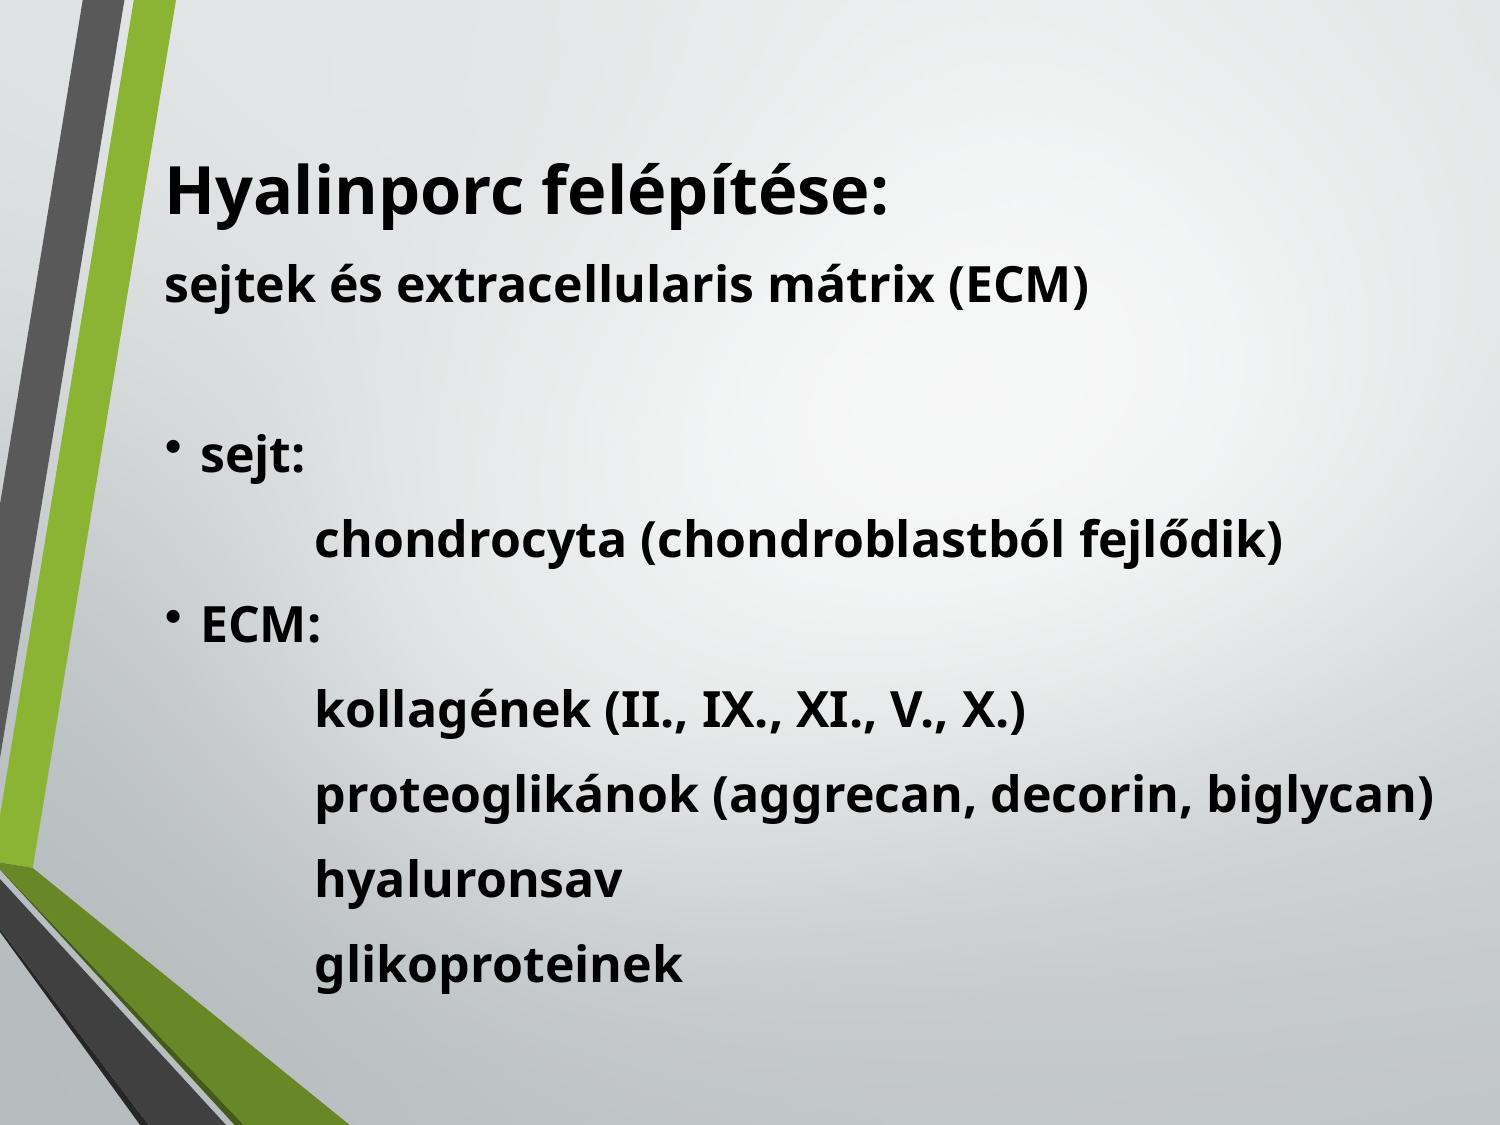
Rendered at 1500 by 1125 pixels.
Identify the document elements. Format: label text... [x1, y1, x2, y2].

text_box Hyalinporc felépítése: sejtek és extracellularis mátrix (ECM) sejt: chondrocyta (chondroblastból fejlődik) ECM: kollagének (II., IX., XI., V., X.) proteoglikánok (aggrecan, decorin, biglycan) hyaluronsav glikoproteinek [149, 140, 1500, 1000]
